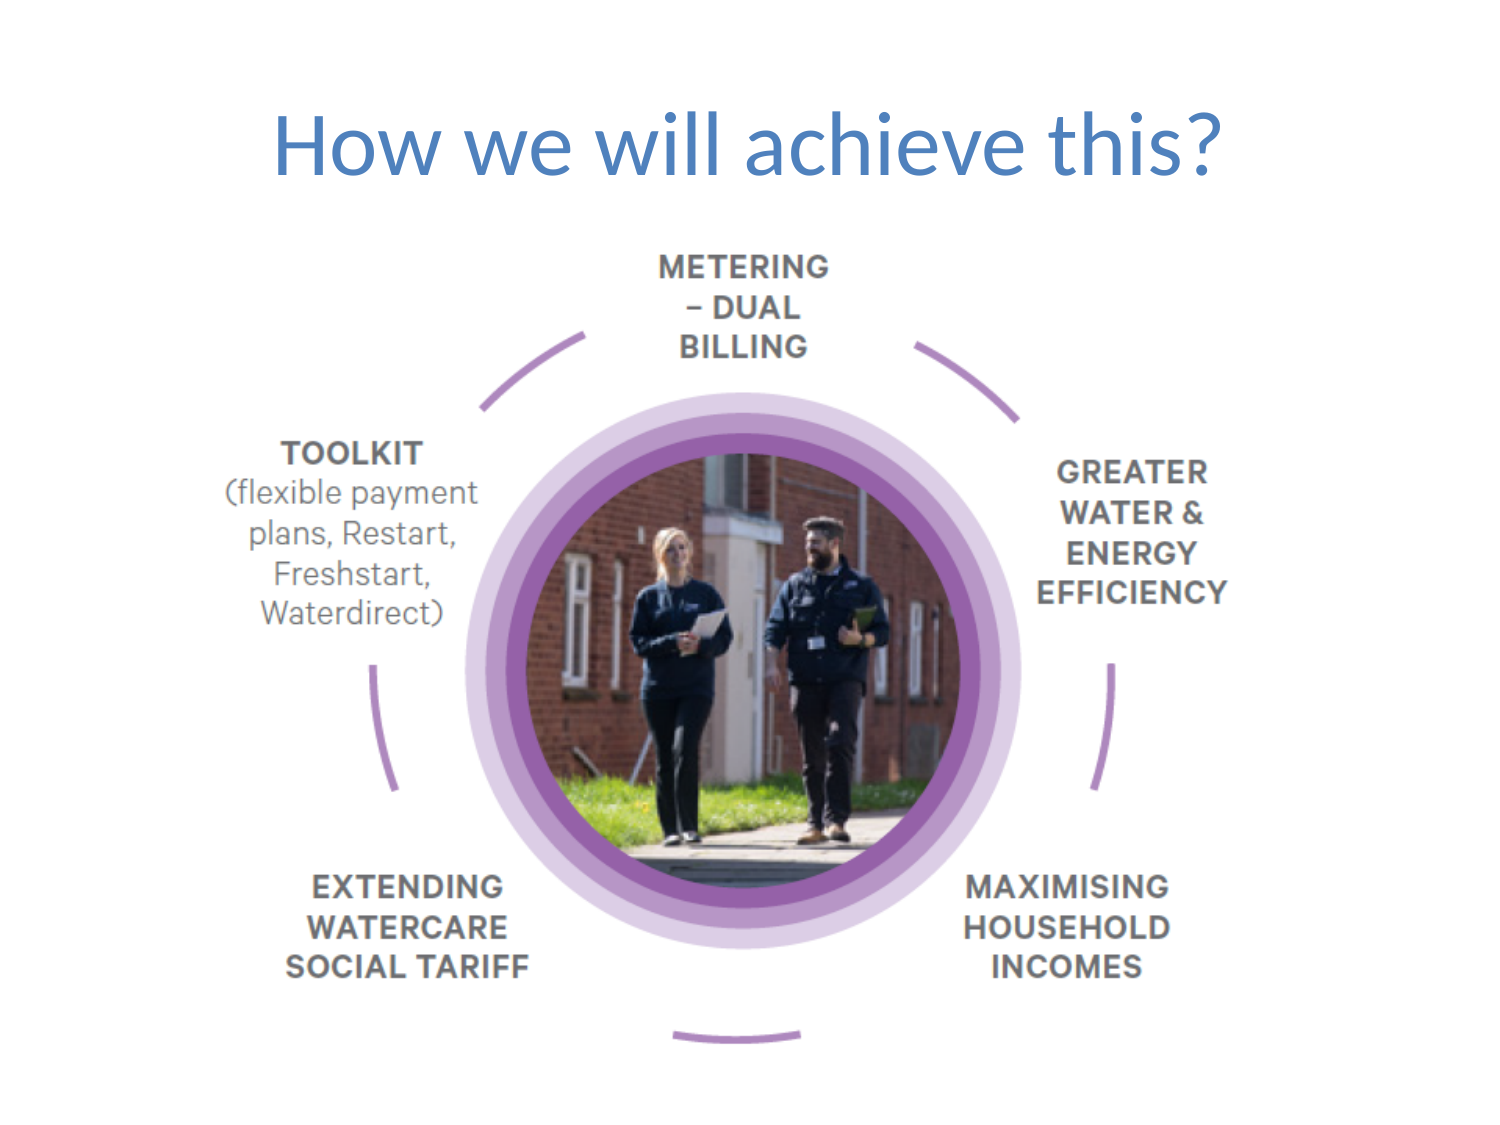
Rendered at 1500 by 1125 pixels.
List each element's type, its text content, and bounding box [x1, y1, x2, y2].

title How we will achieve this? [75, 45, 1425, 233]
picture [135, 219, 1344, 1066]
